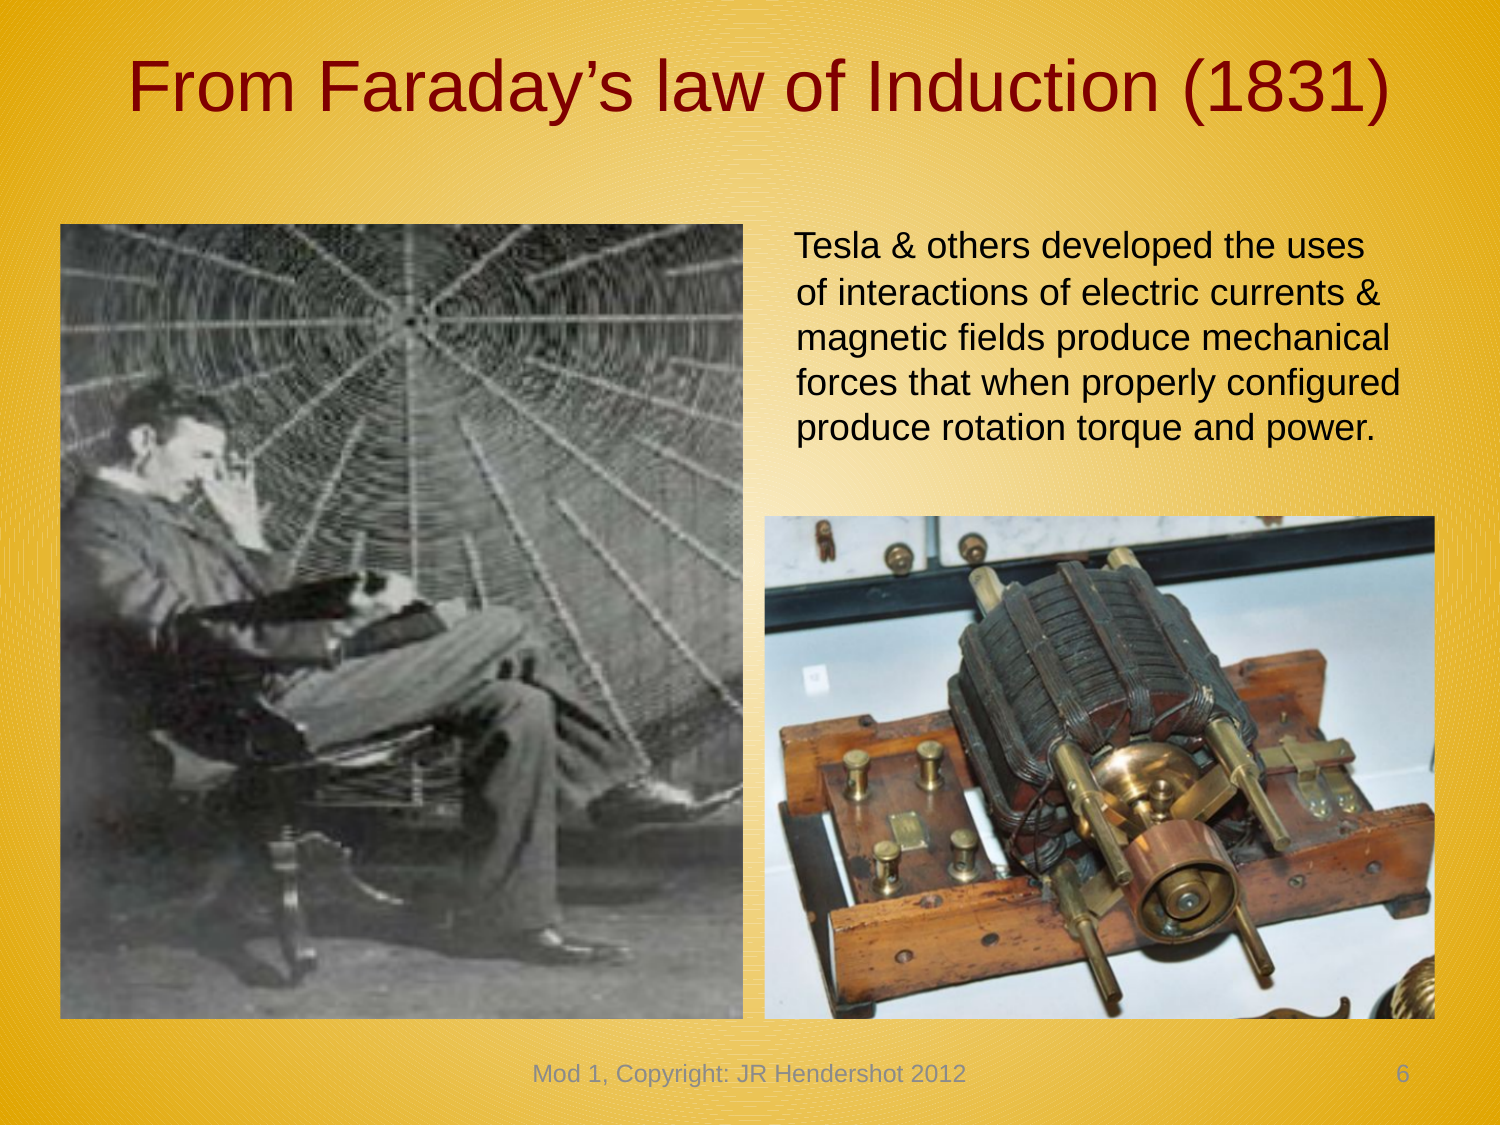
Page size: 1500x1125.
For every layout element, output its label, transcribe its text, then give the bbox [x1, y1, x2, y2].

footer Mod 1, Copyright: JR Hendershot 2012 [512, 1042, 988, 1103]
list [59, 223, 744, 1020]
title From Faraday’s law of Induction (1831) [65, 31, 1416, 220]
slide_number 15 [1074, 1042, 1425, 1103]
text_box of interactions of electric currents & magnetic fields produce mechanical forces that when properly configured produce rotation torque and power. [781, 273, 1421, 455]
picture [764, 516, 1436, 1020]
text_box Tesla & others developed the uses [778, 213, 1456, 273]
